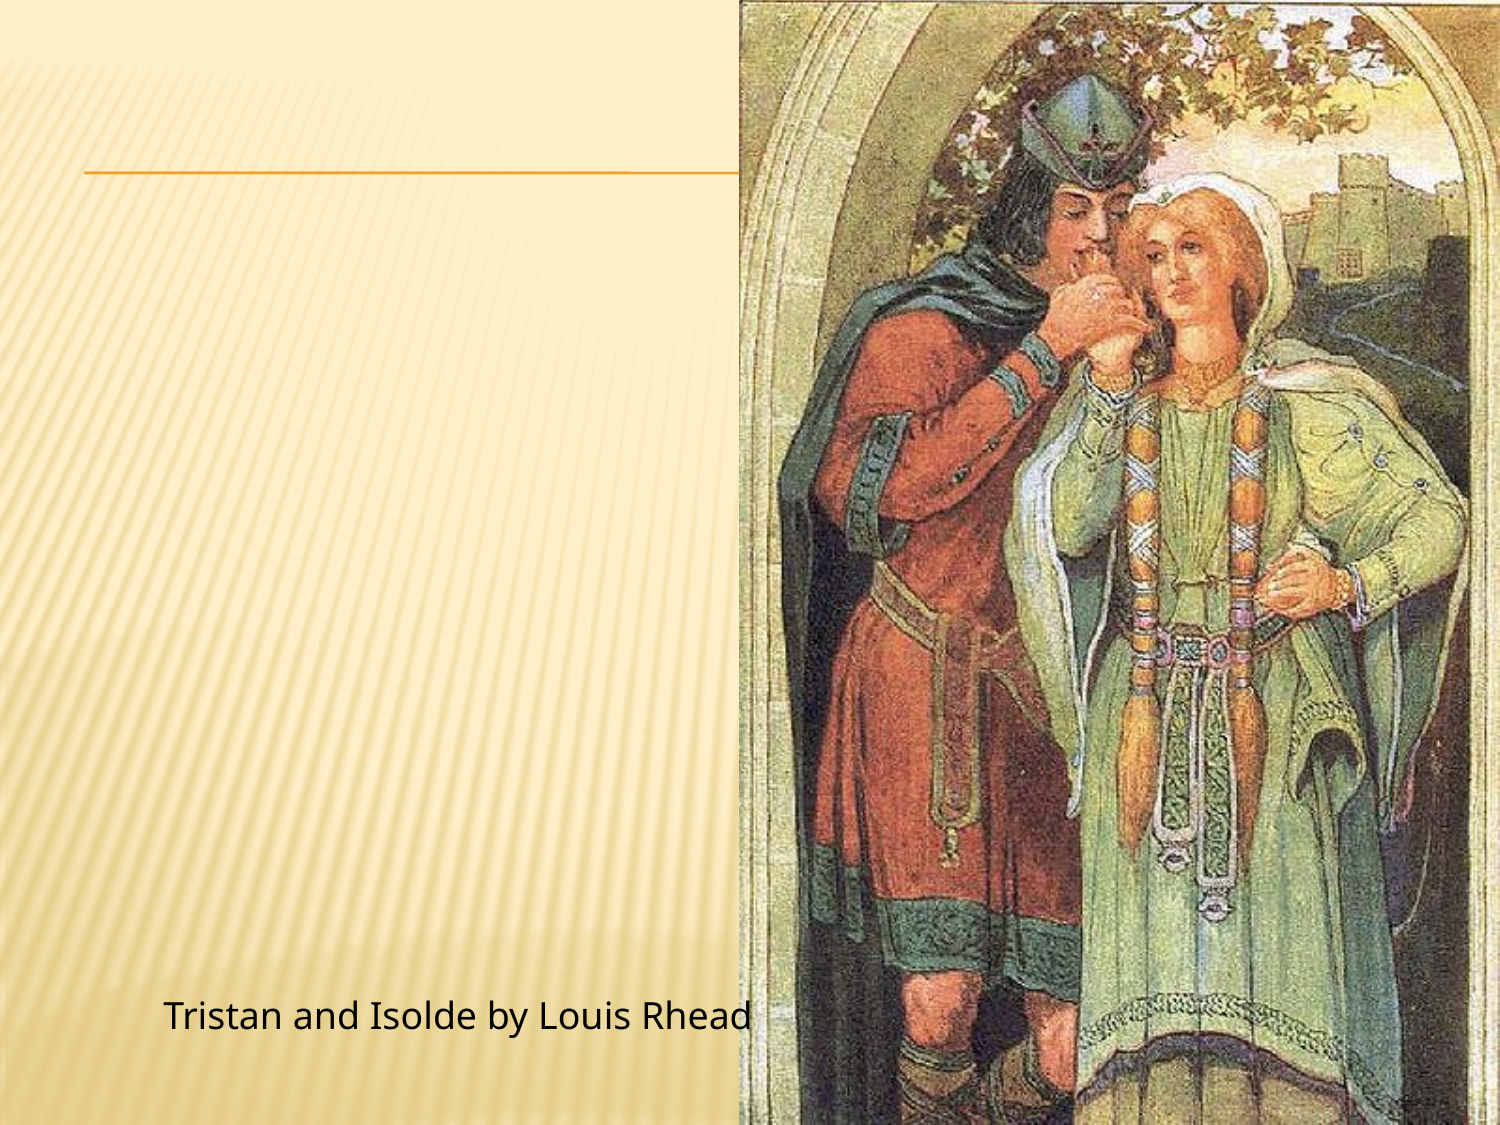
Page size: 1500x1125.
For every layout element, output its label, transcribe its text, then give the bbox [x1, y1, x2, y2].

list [738, 0, 1500, 1125]
text_box Tristan and Isolde by Louis Rhead [148, 984, 728, 1045]
